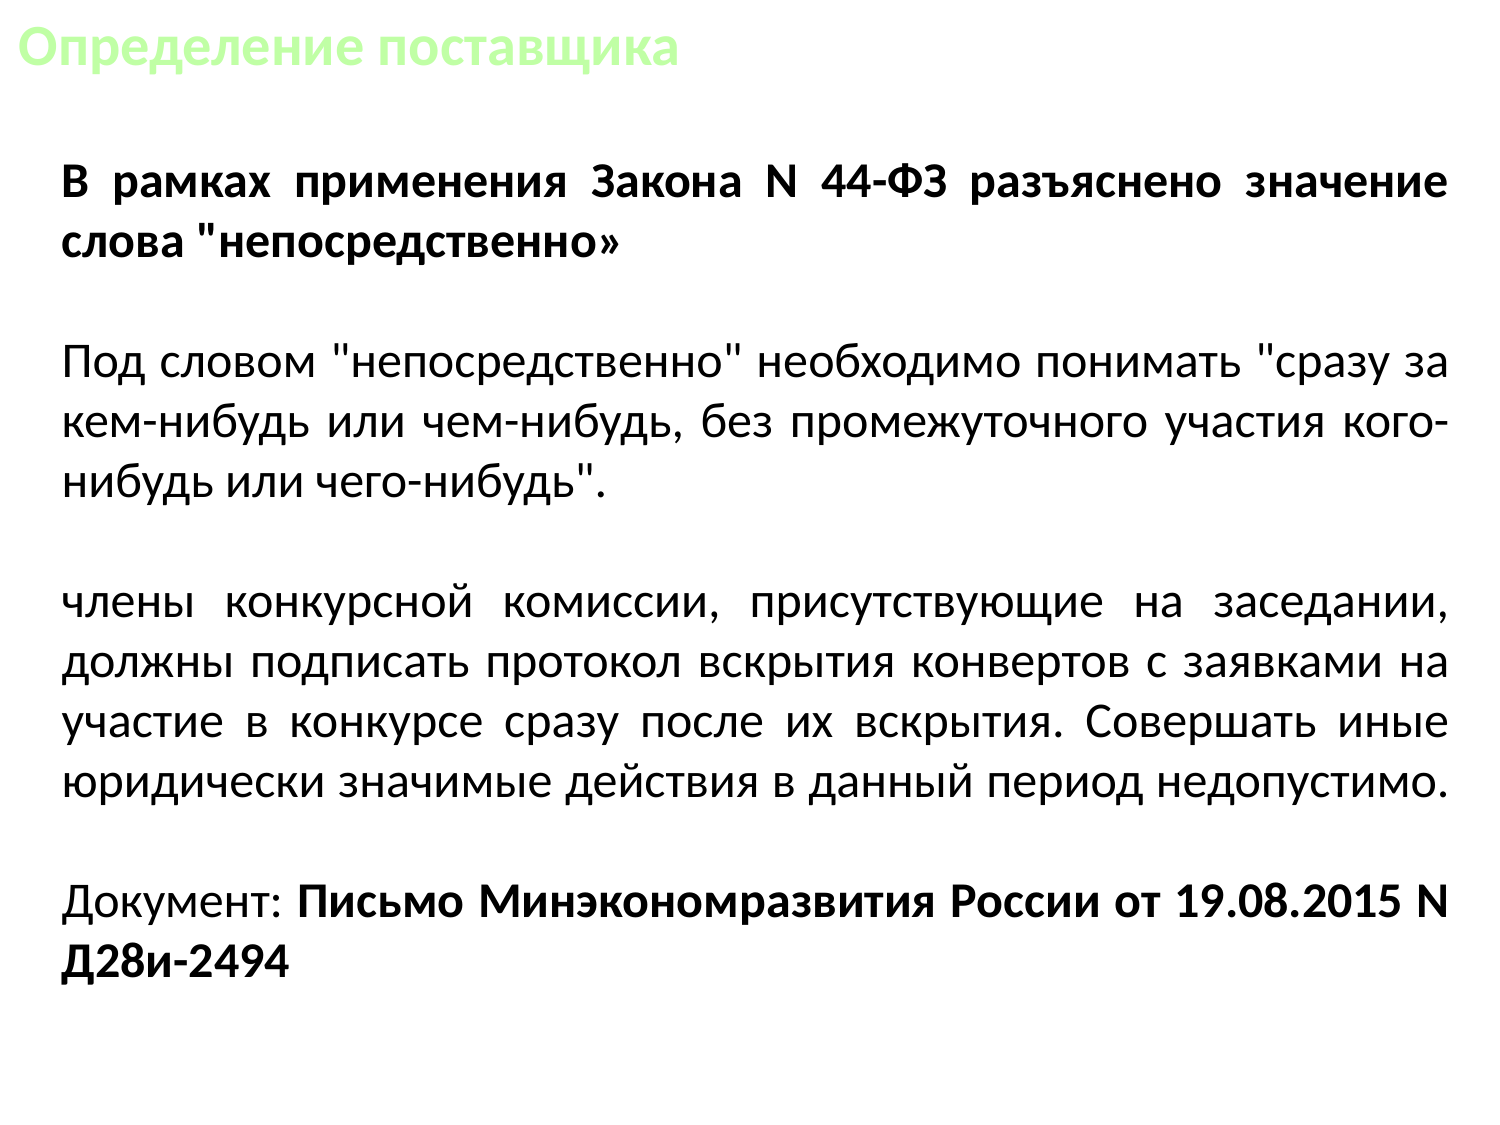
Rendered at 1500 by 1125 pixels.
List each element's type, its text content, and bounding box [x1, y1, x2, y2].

text_box Определение поставщика [4, 0, 696, 85]
text_box В рамках применения Закона N 44-ФЗ разъяснено значение слова "непосредственно» Под словом "непосредственно" необходимо понимать "сразу за кем-нибудь или чем-нибудь, без промежуточного участия кого-нибудь или чего-нибудь". члены конкурсной комиссии, присутствующие на заседании, должны подписать протокол вскрытия конвертов с заявками на участие в конкурсе сразу после их вскрытия. Совершать иные юридически значимые действия в данный период недопустимо. Документ: Письмо Минэкономразвития России от 19.08.2015 N Д28и-2494 [46, 140, 1465, 996]
